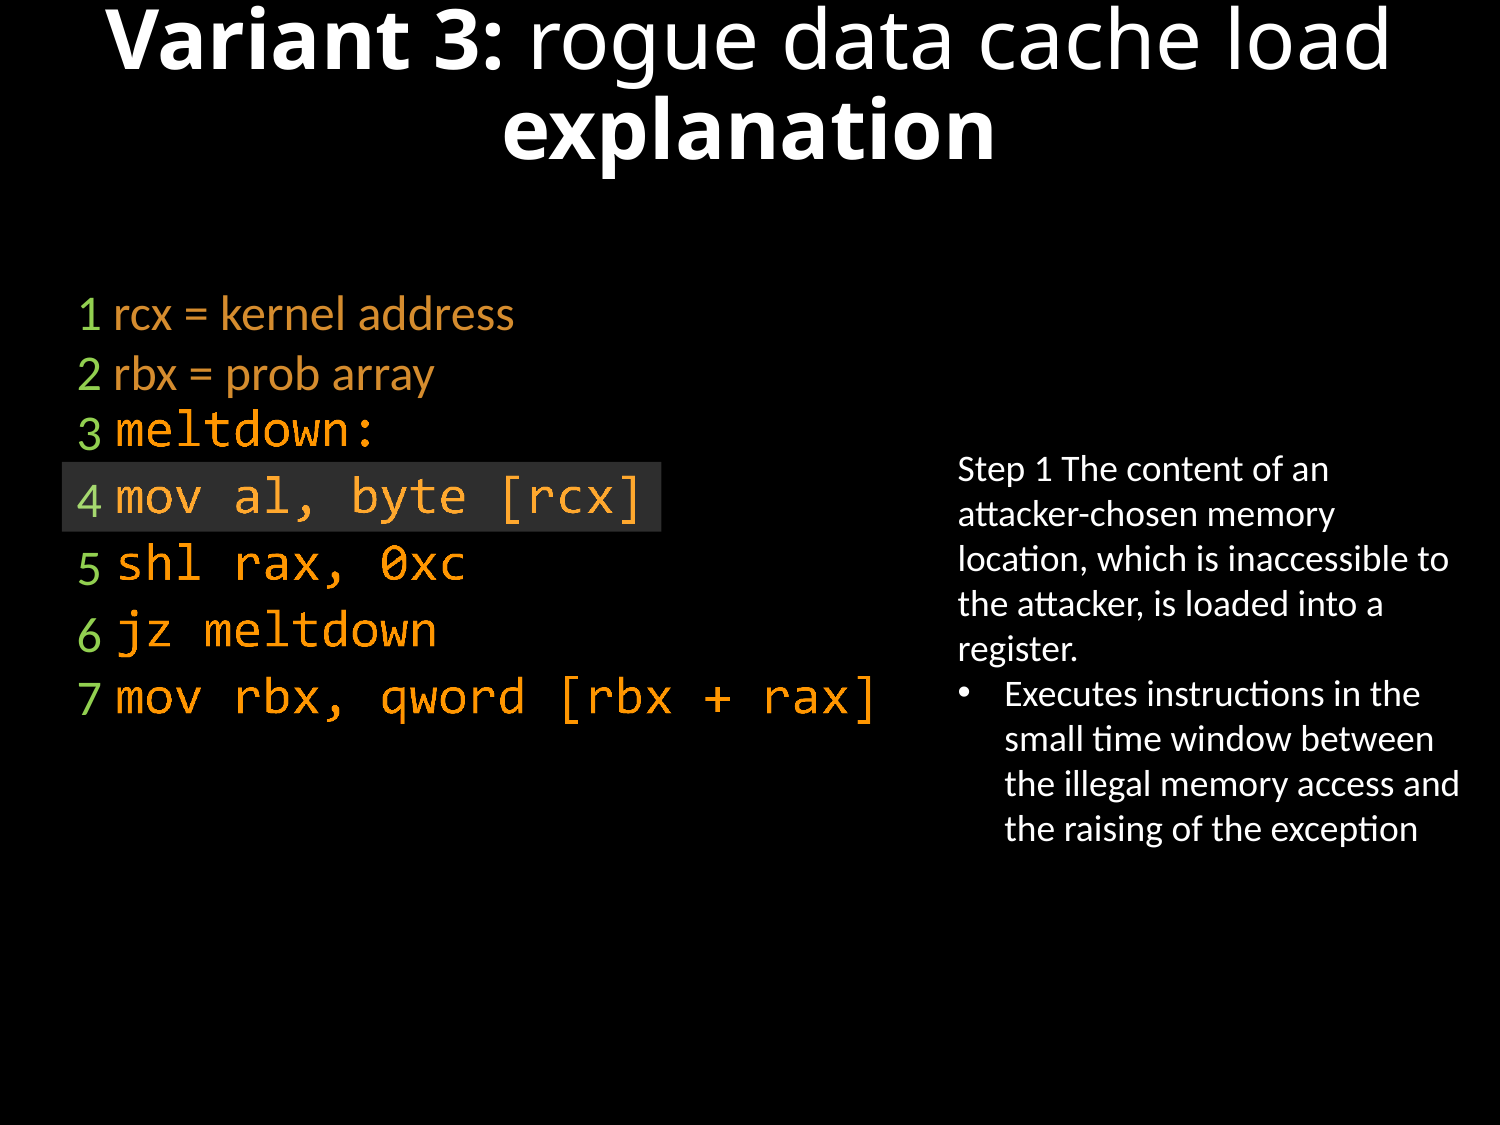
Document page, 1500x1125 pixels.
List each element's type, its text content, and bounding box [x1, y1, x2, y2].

picture [112, 408, 875, 724]
title Variant 3: rogue data cache load explanation [75, 24, 1425, 150]
text_box 1 rcx = kernel address 2 rbx = prob array 3 4 5 6 7 [61, 213, 942, 793]
text_box [61, 461, 112, 533]
text_box Step 1 The content of an attacker-chosen memory location, which is inaccessible to the attacker, is loaded into a register. Executes instructions in the small time window between the illegal memory access and the raising of the exception [942, 211, 1478, 857]
